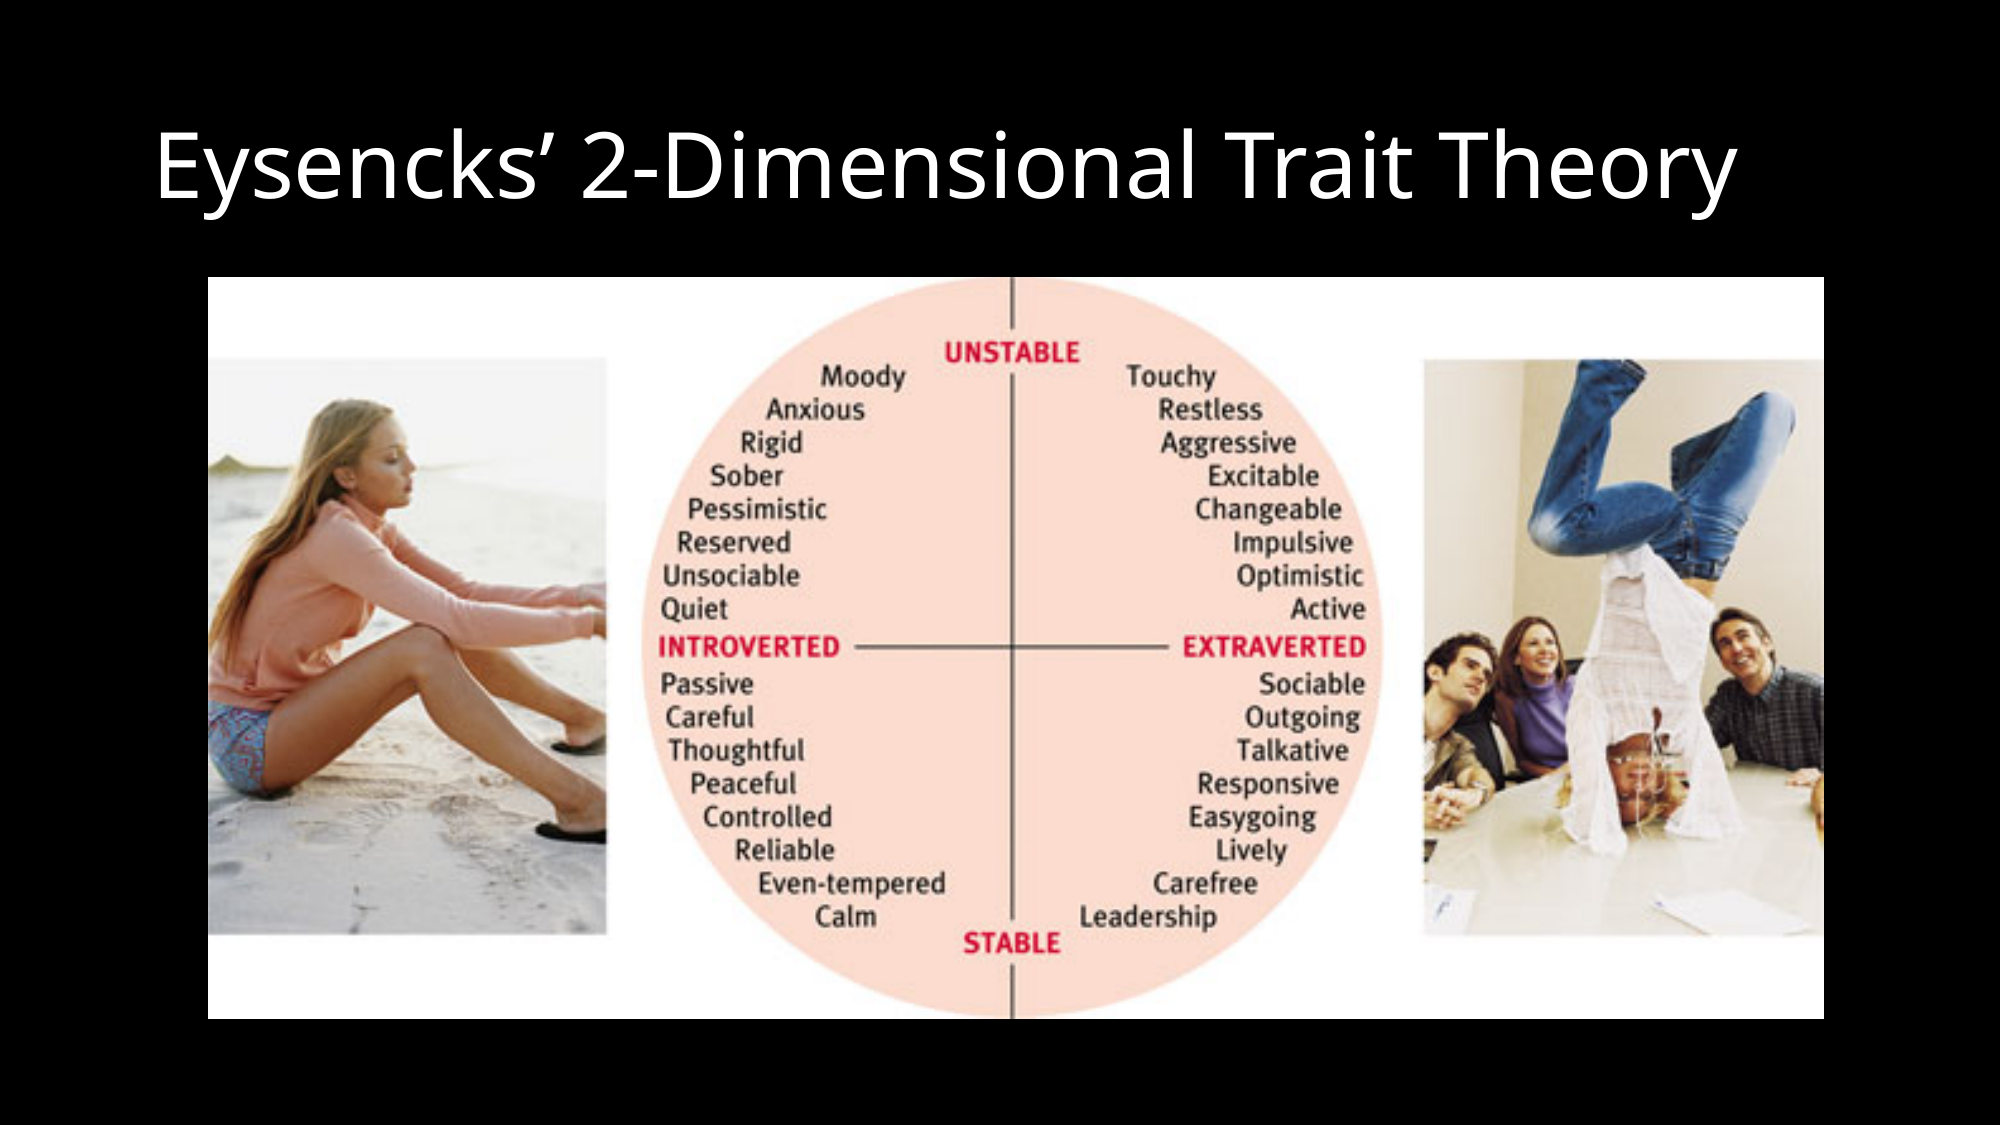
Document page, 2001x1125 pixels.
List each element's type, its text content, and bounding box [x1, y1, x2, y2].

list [208, 277, 1824, 1020]
title Eysencks’ 2-Dimensional Trait Theory [137, 59, 1863, 278]
